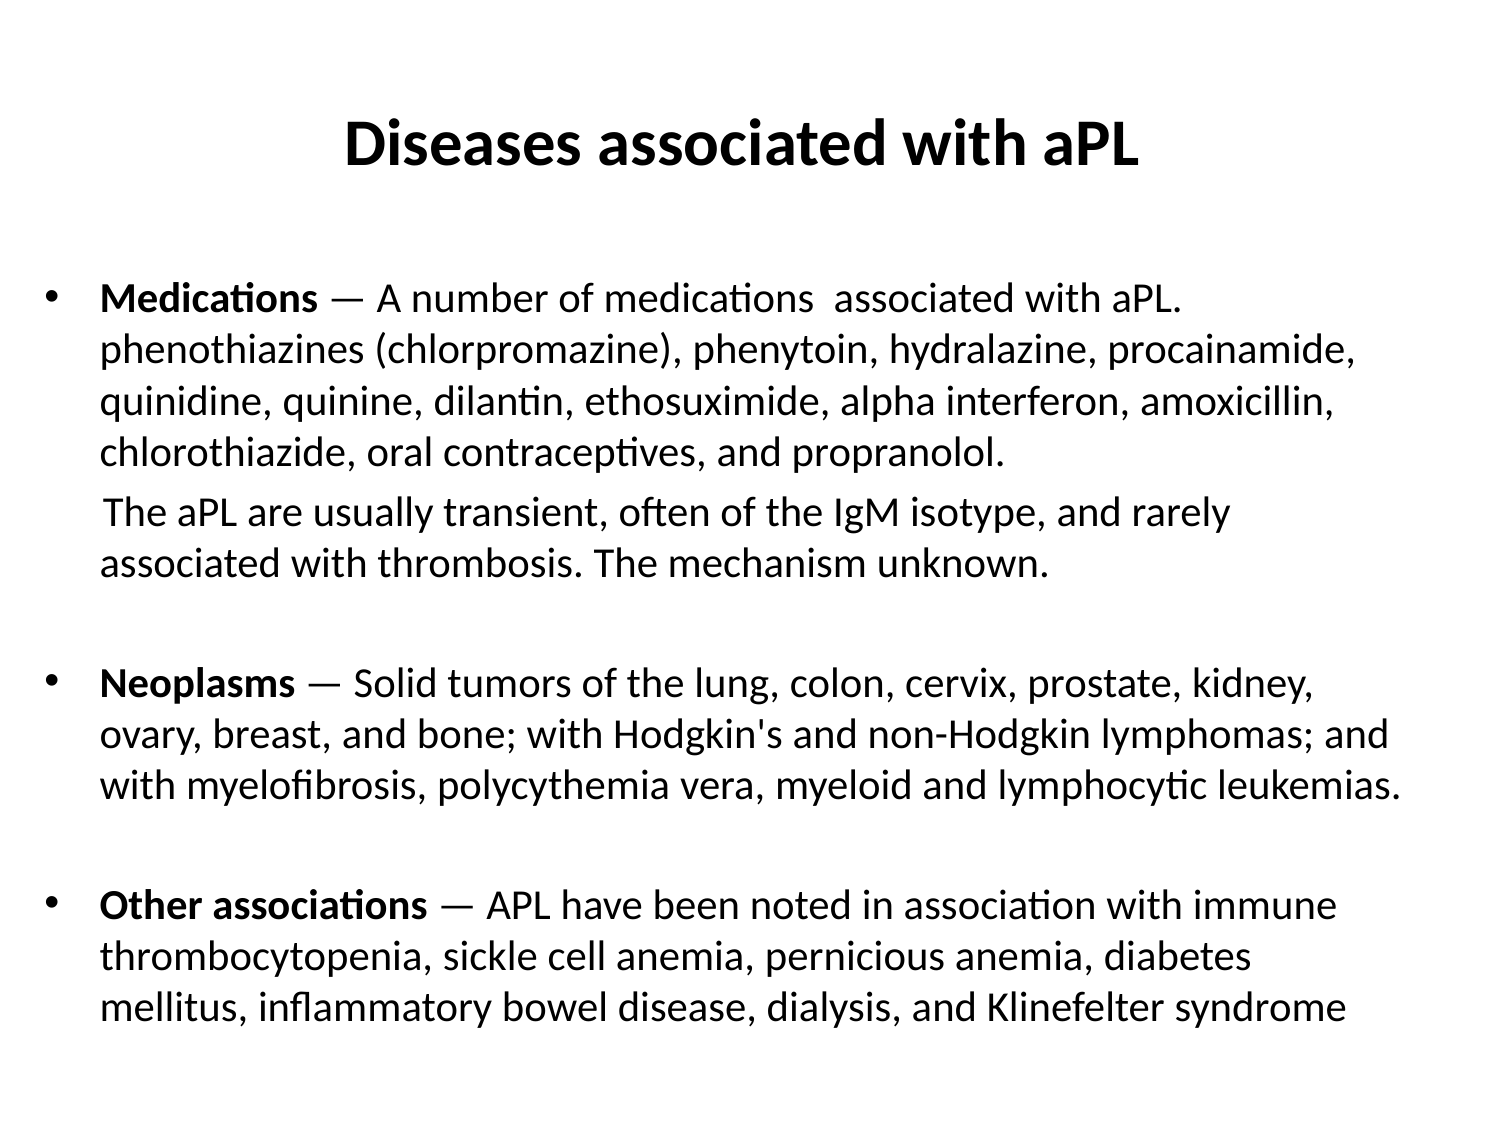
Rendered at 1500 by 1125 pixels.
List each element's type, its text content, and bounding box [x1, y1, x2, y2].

list Medications — A number of medications associated with aPL. phenothiazines (chlorpromazine), phenytoin, hydralazine, procainamide, quinidine, quinine, dilantin, ethosuximide, alpha interferon, amoxicillin, chlorothiazide, oral contraceptives, and propranolol. The aPL are usually transient, often of the IgM isotype, and rarely associated with thrombosis. The mechanism unknown. Neoplasms — Solid tumors of the lung, colon, cervix, prostate, kidney, ovary, breast, and bone; with Hodgkin's and non-Hodgkin lymphomas; and with myelofibrosis, polycythemia vera, myeloid and lymphocytic leukemias. Other associations — APL have been noted in association with immune thrombocytopenia, sickle cell anemia, pernicious anemia, diabetes mellitus, inflammatory bowel disease, dialysis, and Klinefelter syndrome [29, 262, 1425, 1071]
title Diseases associated with aPL [75, 45, 1425, 233]
